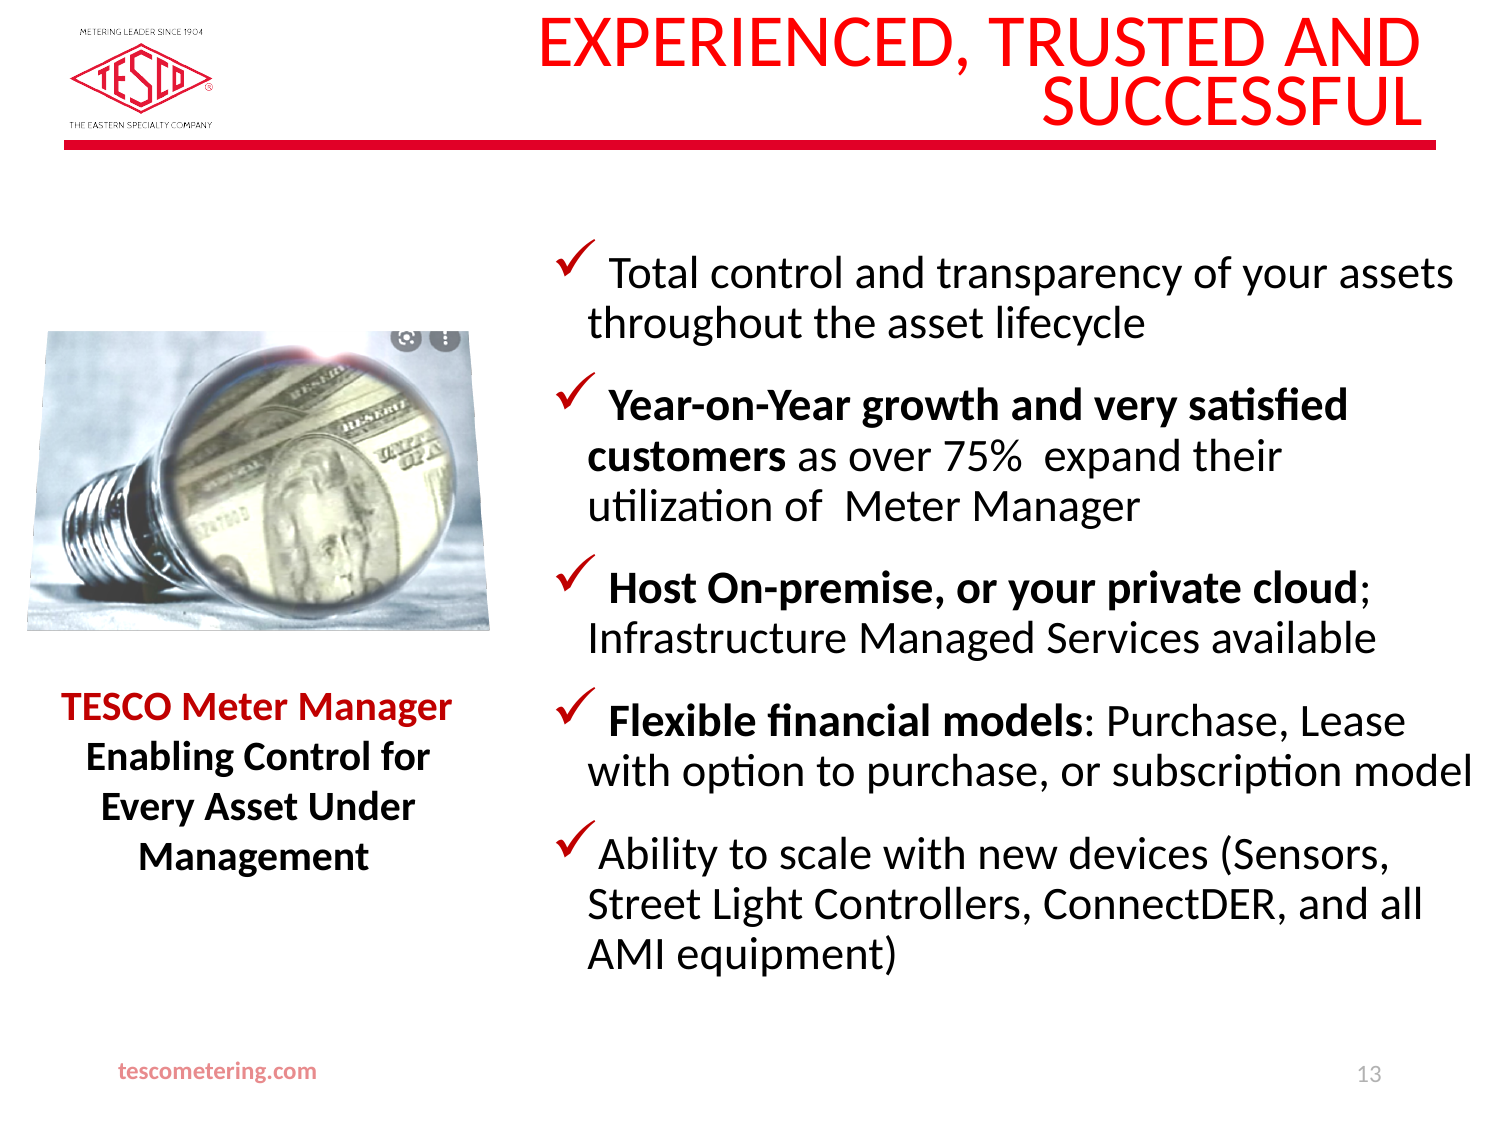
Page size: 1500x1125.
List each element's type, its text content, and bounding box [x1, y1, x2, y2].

picture [69, 27, 213, 131]
slide_number 13 [1059, 1042, 1397, 1103]
list Total control and transparency of your assets throughout the asset lifecycle Year-on-Year growth and very satisfied customers as over 75% expand their utilization of Meter Manager Host On-premise, or your private cloud; Infrastructure Managed Services available Flexible financial models: Purchase, Lease with option to purchase, or subscription model Ability to scale with new devices (Sensors, Street Light Controllers, ConnectDER, and all AMI equipment) [536, 240, 1490, 1041]
picture [24, 328, 491, 631]
title Experienced, Trusted and Successful [255, 22, 1438, 134]
footer tescometering.com [103, 1039, 610, 1100]
text_box TESCO Meter Manager Enabling Control for Every Asset Under Management [46, 671, 471, 887]
